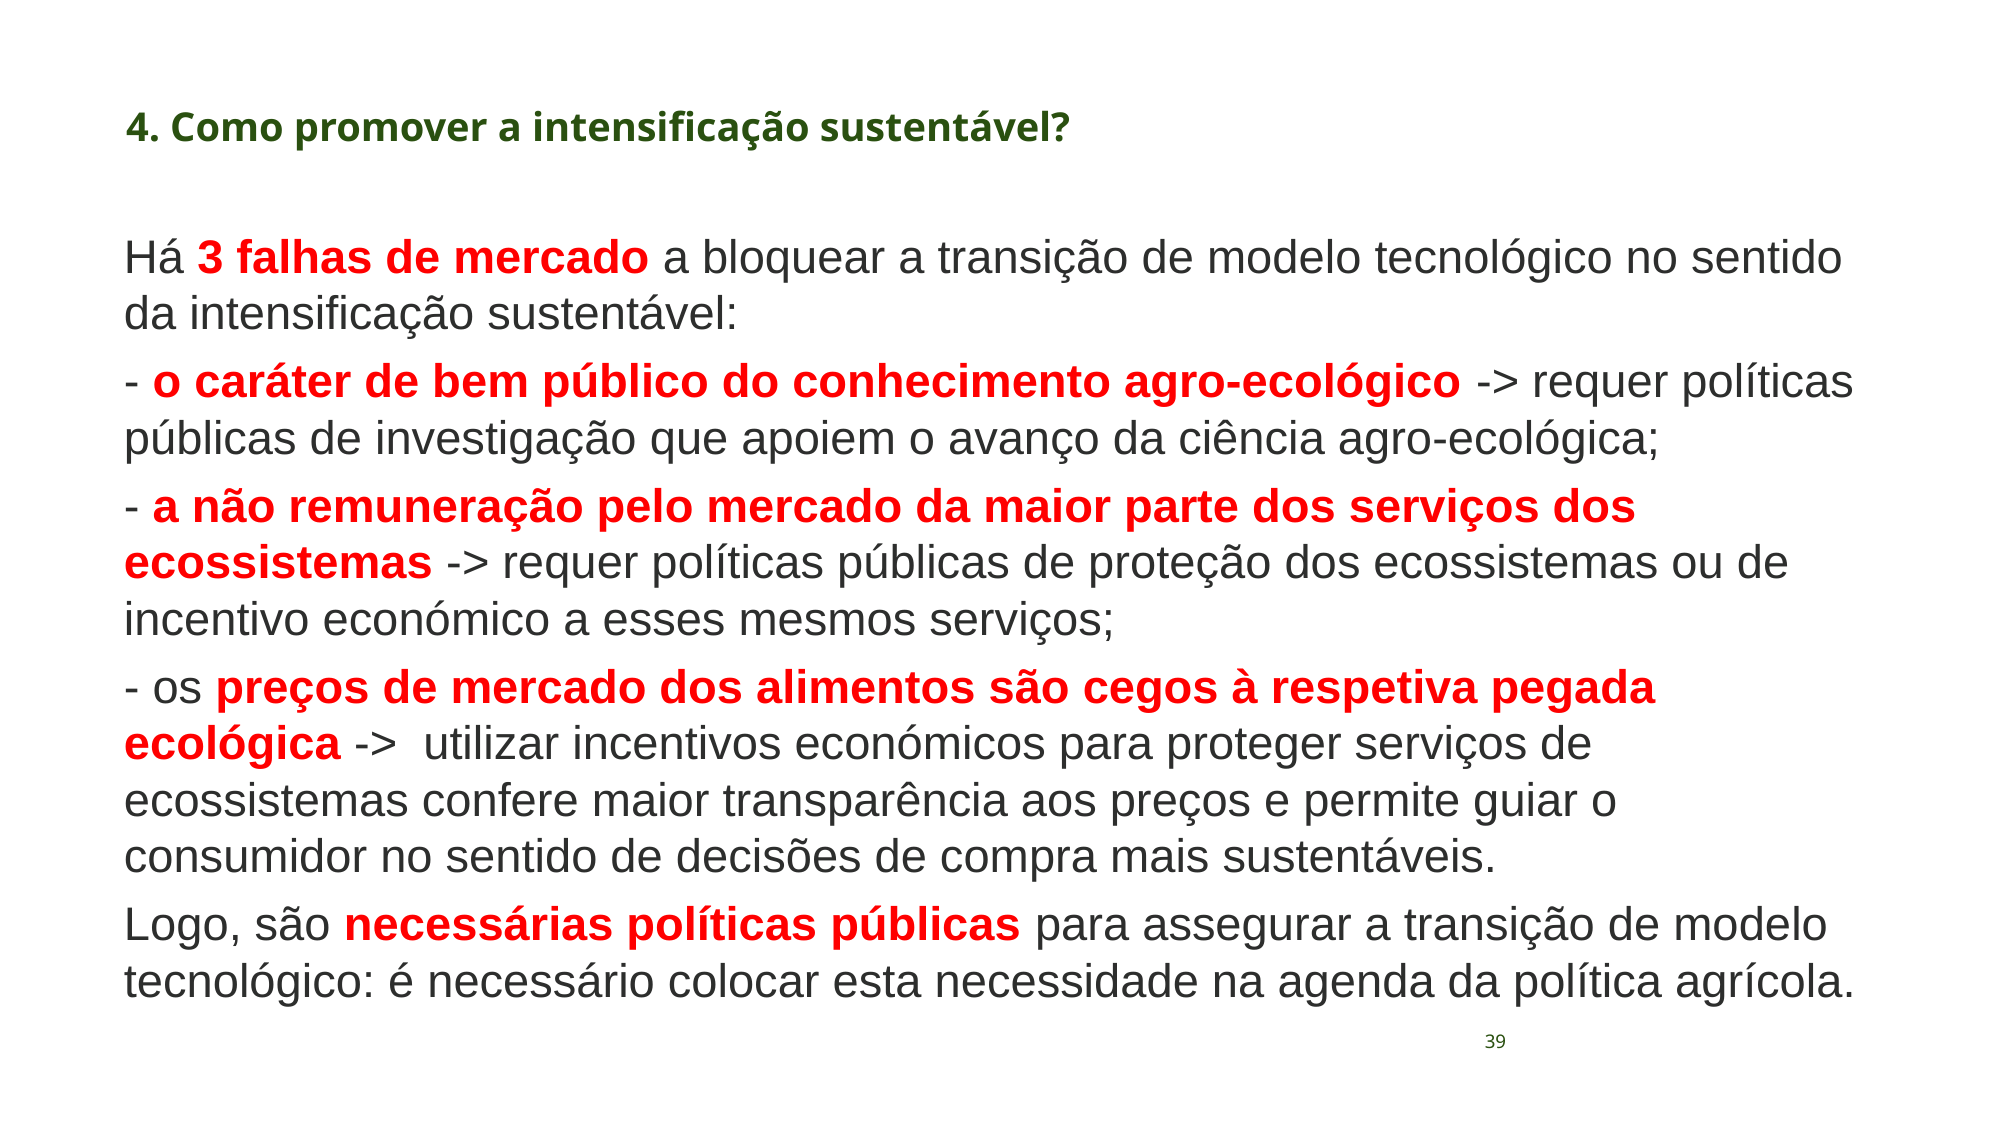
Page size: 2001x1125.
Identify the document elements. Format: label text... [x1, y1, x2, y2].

slide_number 39 [1409, 1013, 1522, 1073]
title 4. Como promover a intensificação sustentável? [111, 99, 2000, 239]
list Há 3 falhas de mercado a bloquear a transição de modelo tecnológico no sentido da intensificação sustentável: - o caráter de bem público do conhecimento agro-ecológico -> requer políticas públicas de investigação que apoiem o avanço da ciência agro-ecológica; - a não remuneração pelo mercado da maior parte dos serviços dos ecossistemas -> requer políticas públicas de proteção dos ecossistemas ou de incentivo económico a esses mesmos serviços; - os preços de mercado dos alimentos são cegos à respetiva pegada ecológica -> utilizar incentivos económicos para proteger serviços de ecossistemas confere maior transparência aos preços e permite guiar o consumidor no sentido de decisões de compra mais sustentáveis. Logo, são necessárias políticas públicas para assegurar a transição de modelo tecnológico: é necessário colocar esta necessidade na agenda da política agrícola. [109, 218, 1878, 1125]
